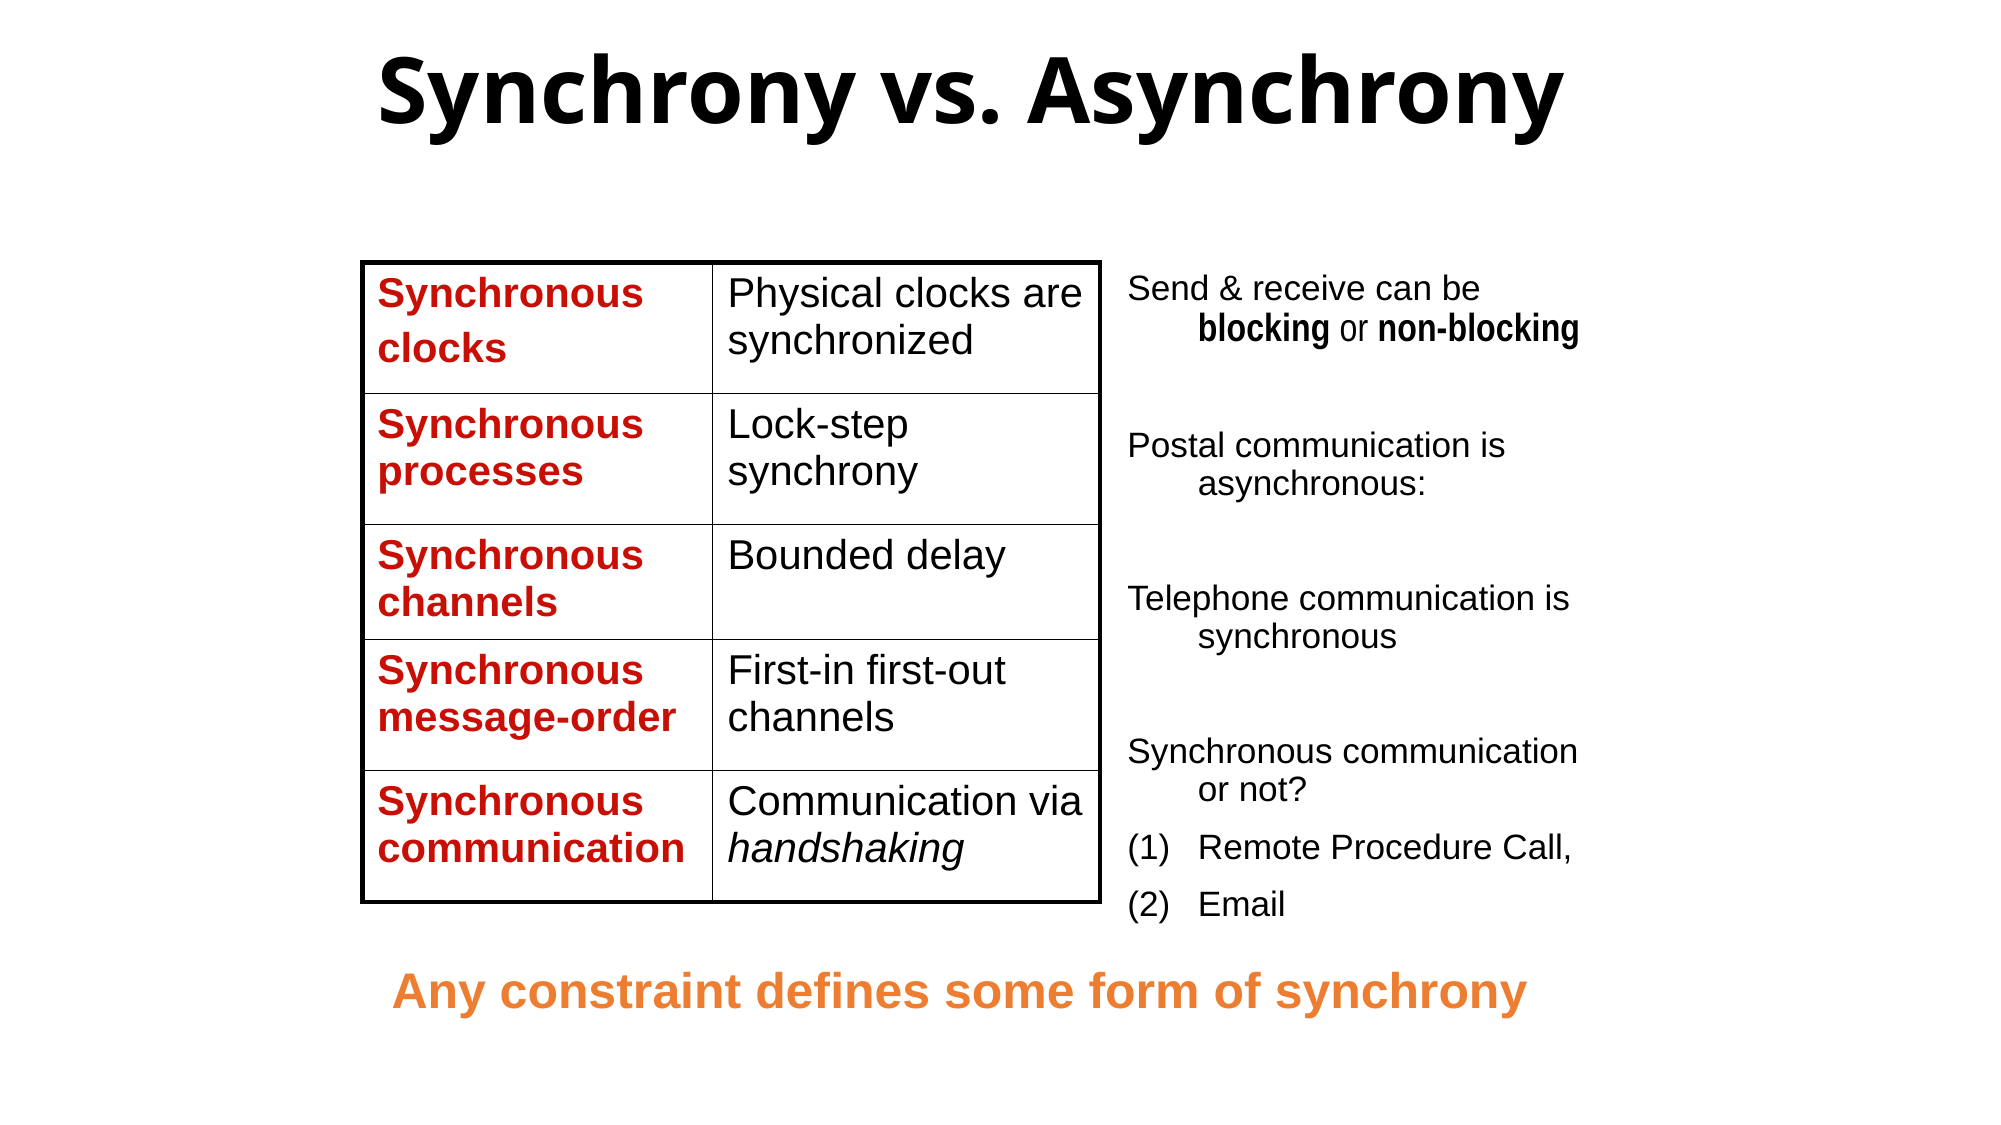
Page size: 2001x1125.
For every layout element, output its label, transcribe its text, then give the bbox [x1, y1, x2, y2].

table_cell Synchronous channels [365, 525, 712, 639]
table_cell Synchronous processes [365, 394, 712, 524]
table_cell Lock-step synchrony [713, 394, 1098, 524]
table_cell Communication via handshaking [713, 771, 1098, 900]
table_cell Bounded delay [713, 525, 1098, 639]
table_header Synchronous clocks [365, 265, 712, 393]
text_box Any constraint defines some form of synchrony [376, 951, 1544, 1026]
list [137, 299, 1863, 1014]
list Send & receive can be blocking or non-blocking Postal communication is asynchronous: Telephone communication is synchronous Synchronous communication or not? Remote Procedure Call, Email [1112, 262, 1625, 938]
table_header Physical clocks are synchronized [713, 265, 1098, 393]
table_cell Synchronous communication [365, 771, 712, 900]
title Synchrony vs. Asynchrony [362, 0, 1638, 188]
table_cell Synchronous message-order [365, 640, 712, 770]
table_cell First-in first-out channels [713, 640, 1098, 770]
